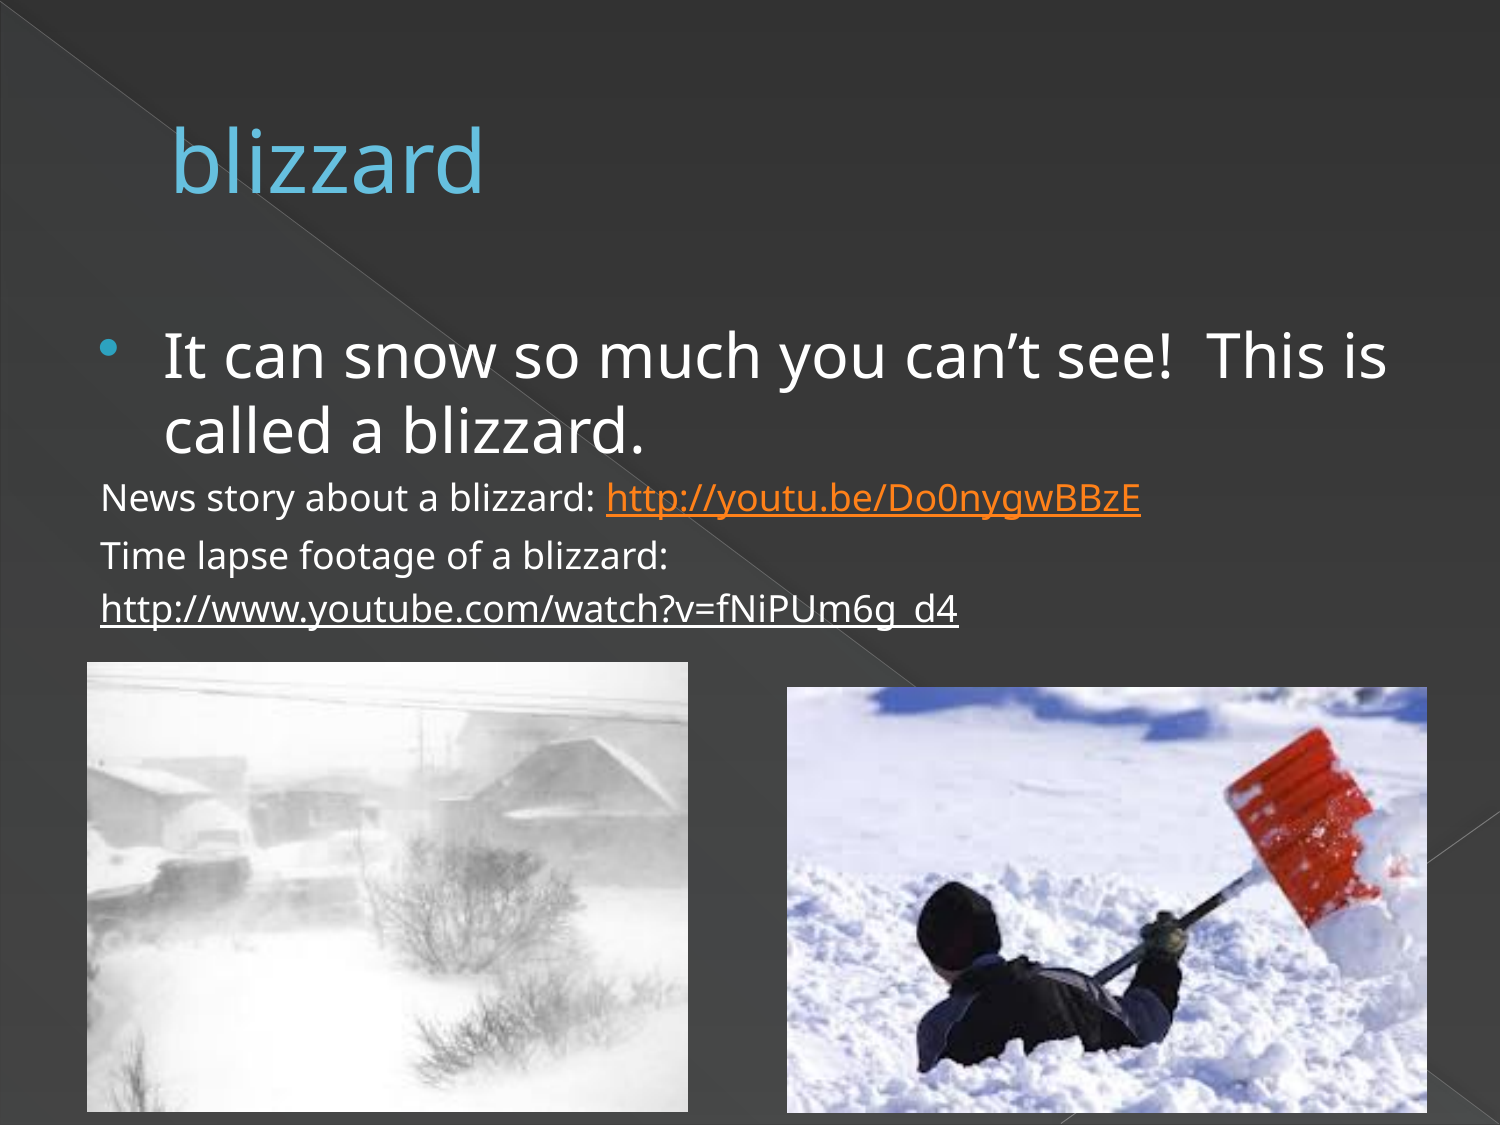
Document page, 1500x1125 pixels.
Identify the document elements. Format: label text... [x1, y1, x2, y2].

picture [87, 662, 688, 1113]
title blizzard [75, 43, 1425, 274]
picture [787, 687, 1427, 1113]
list It can snow so much you can’t see! This is called a blizzard. News story about a blizzard: http://youtu.be/Do0nygwBBzE Time lapse footage of a blizzard: http://www.youtube.com/watch?v=fNiPUm6g_d4 [75, 308, 1425, 1059]
